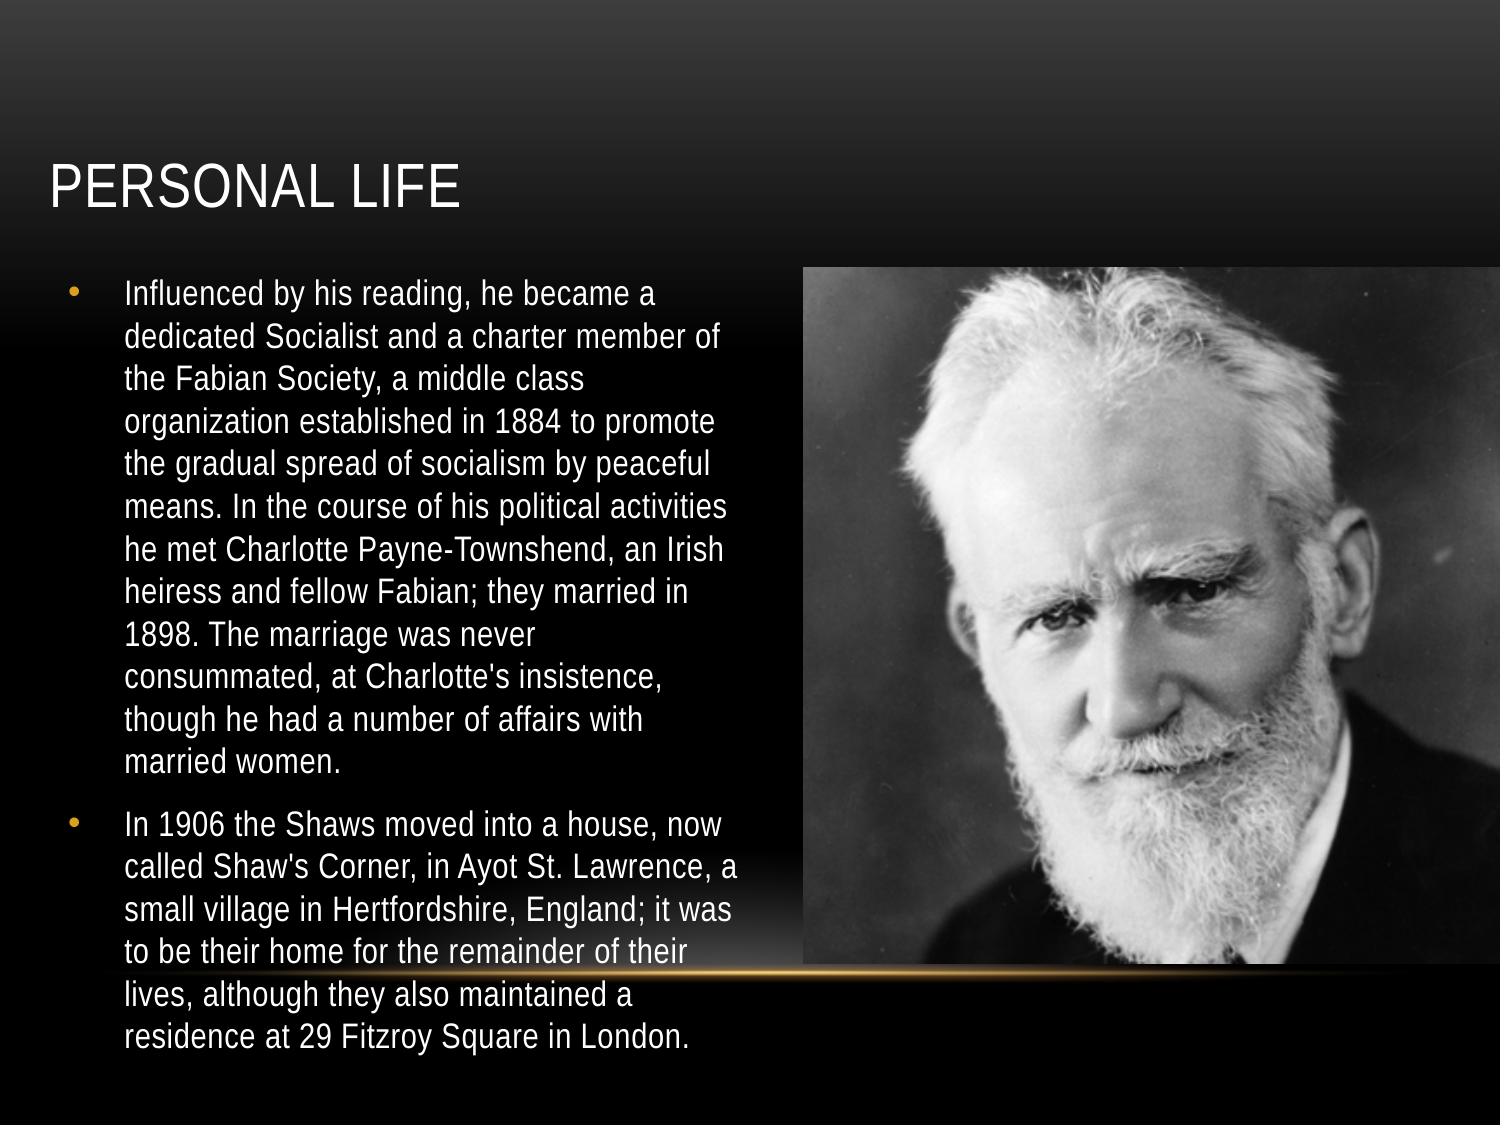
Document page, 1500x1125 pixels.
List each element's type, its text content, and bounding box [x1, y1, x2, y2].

list Influenced by his reading, he became a dedicated Socialist and a charter member of the Fabian Society, a middle class organization established in 1884 to promote the gradual spread of socialism by peaceful means. In the course of his political activities he met Charlotte Payne-Townshend, an Irish heiress and fellow Fabian; they married in 1898. The marriage was never consummated, at Charlotte's insistence, though he had a number of affairs with married women. In 1906 the Shaws moved into a house, now called Shaw's Corner, in Ayot St. Lawrence, a small village in Hertfordshire, England; it was to be their home for the remainder of their lives, although they also maintained a residence at 29 Fitzroy Square in London. [53, 262, 755, 1094]
title Personal life [34, 40, 1334, 228]
picture [0, 0, 1500, 1125]
